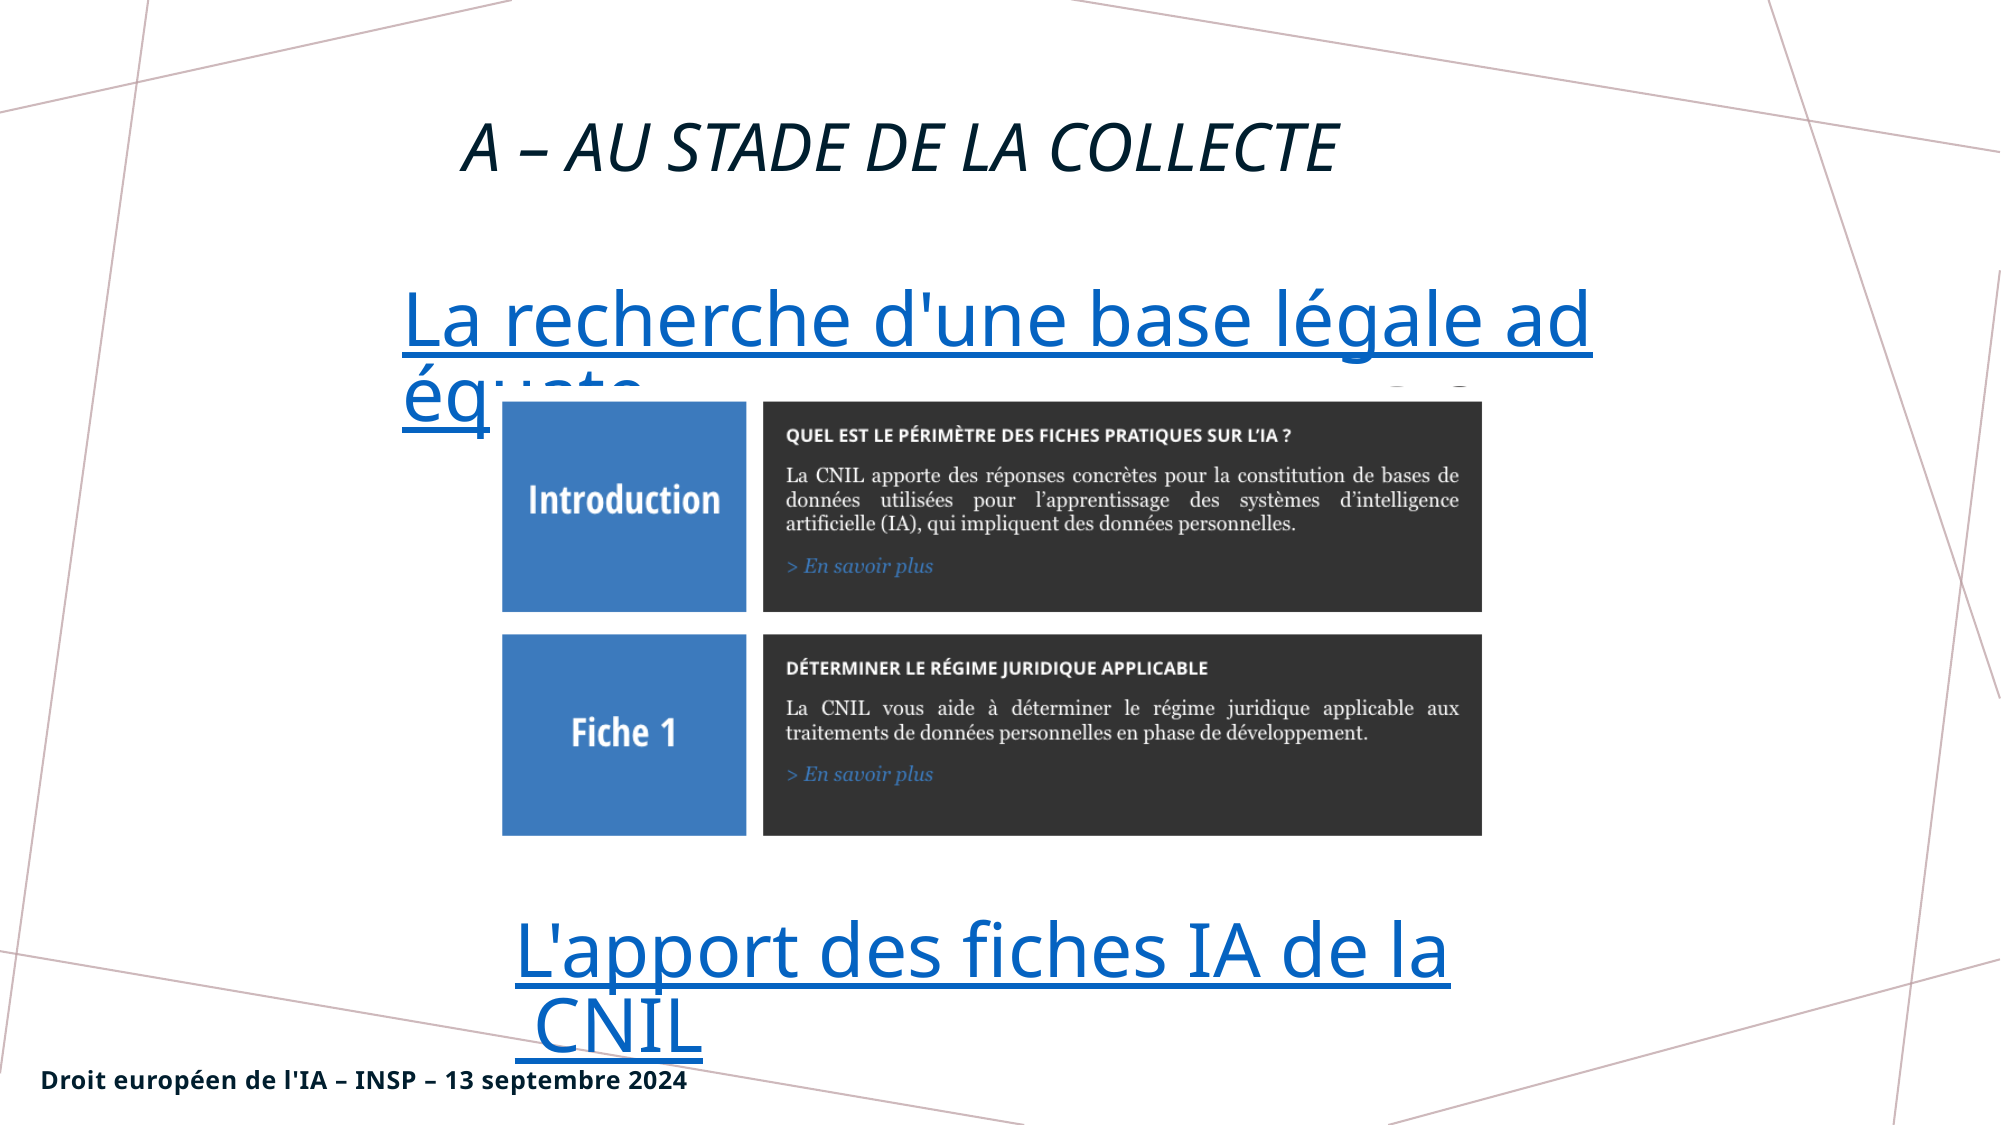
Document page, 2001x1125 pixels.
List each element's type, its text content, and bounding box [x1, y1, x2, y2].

picture [490, 386, 1491, 838]
text_box L'apport des fiches IA de la CNIL [499, 895, 1482, 1013]
footer Droit européen de l'IA – INSP – 13 septembre 2024 [25, 1049, 764, 1110]
text_box La recherche d'une base légale adéquate [387, 263, 1612, 382]
title A – Au stade de la collecte [448, 36, 1536, 263]
